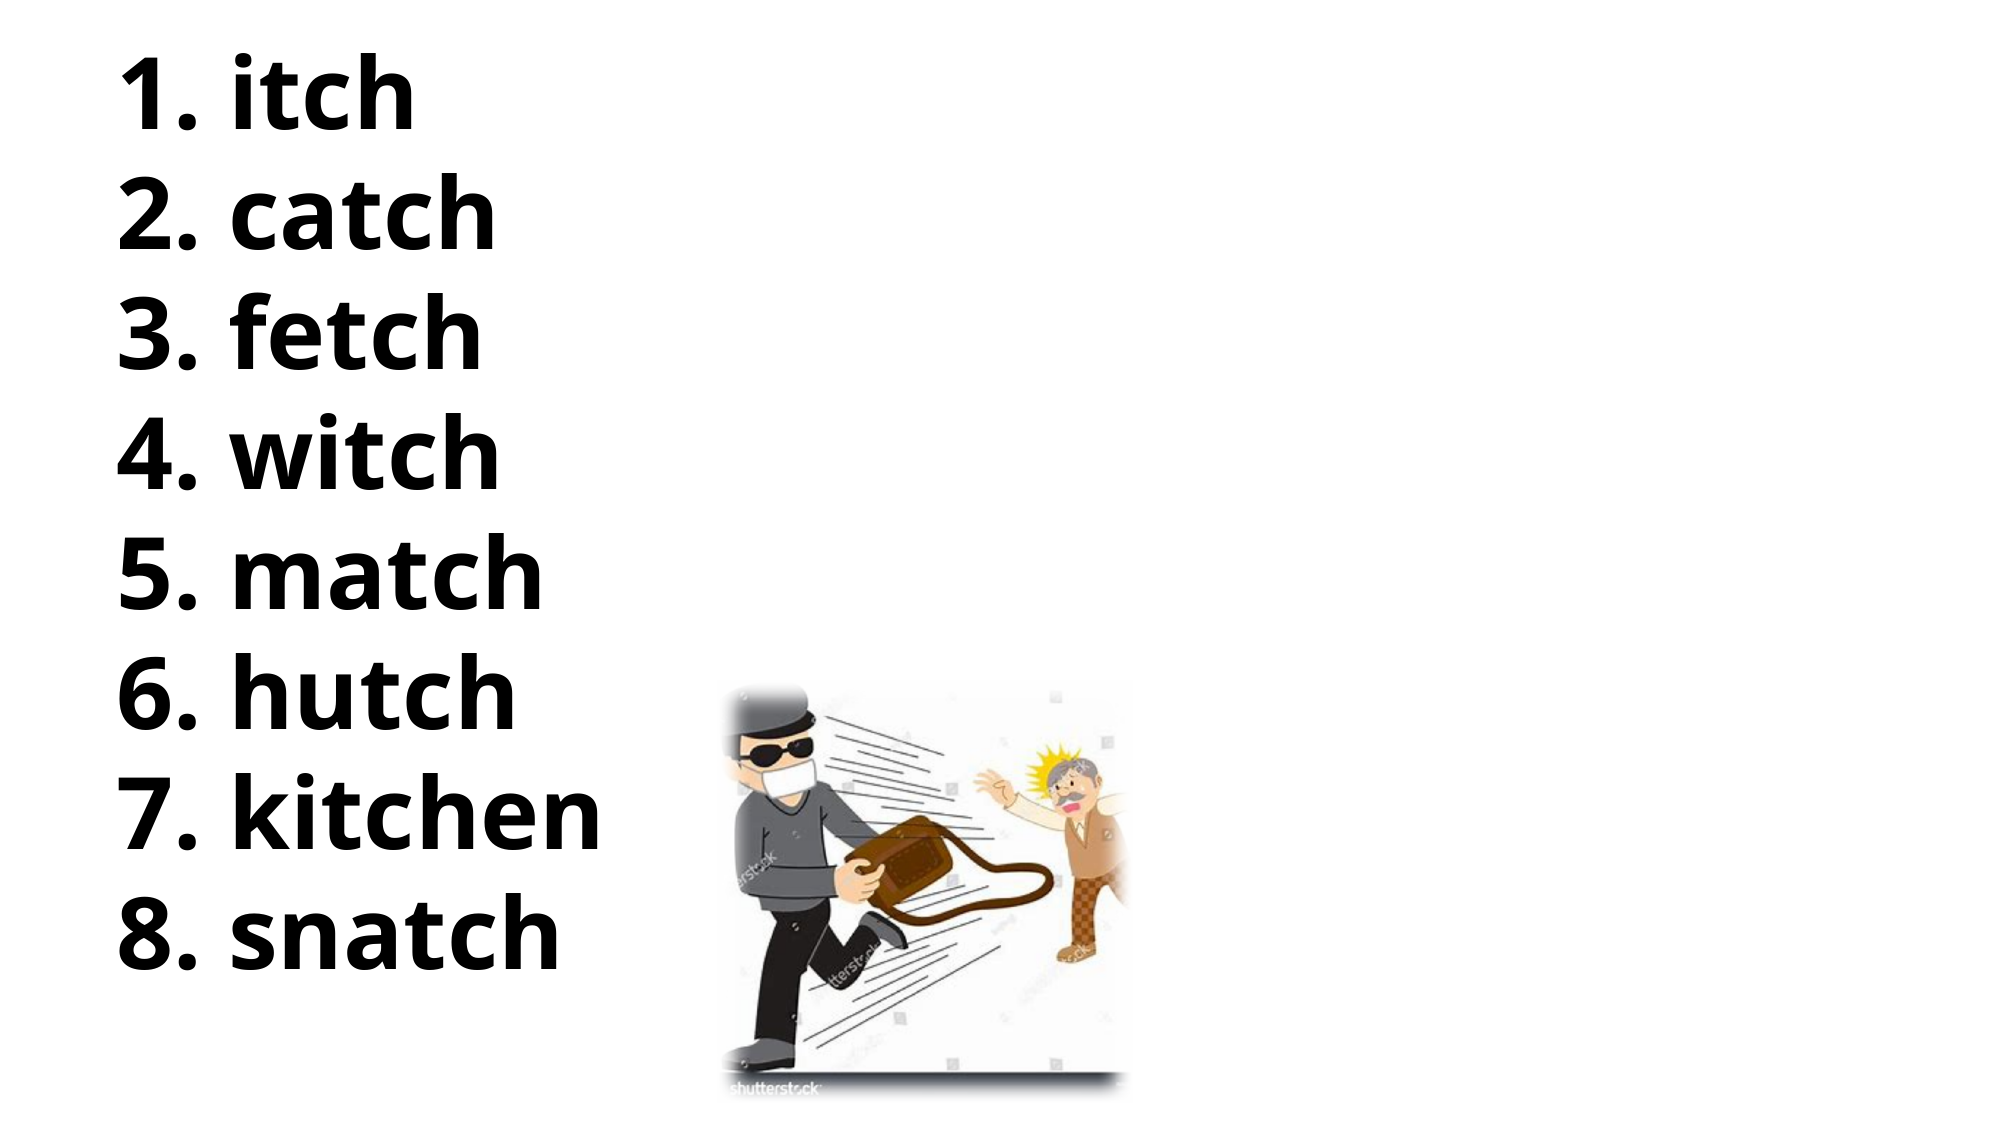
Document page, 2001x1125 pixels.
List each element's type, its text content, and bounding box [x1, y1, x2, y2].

text_box itch catch fetch witch match hutch 7. kitchen 8. snatch [101, 22, 868, 1042]
picture [717, 680, 1133, 1103]
